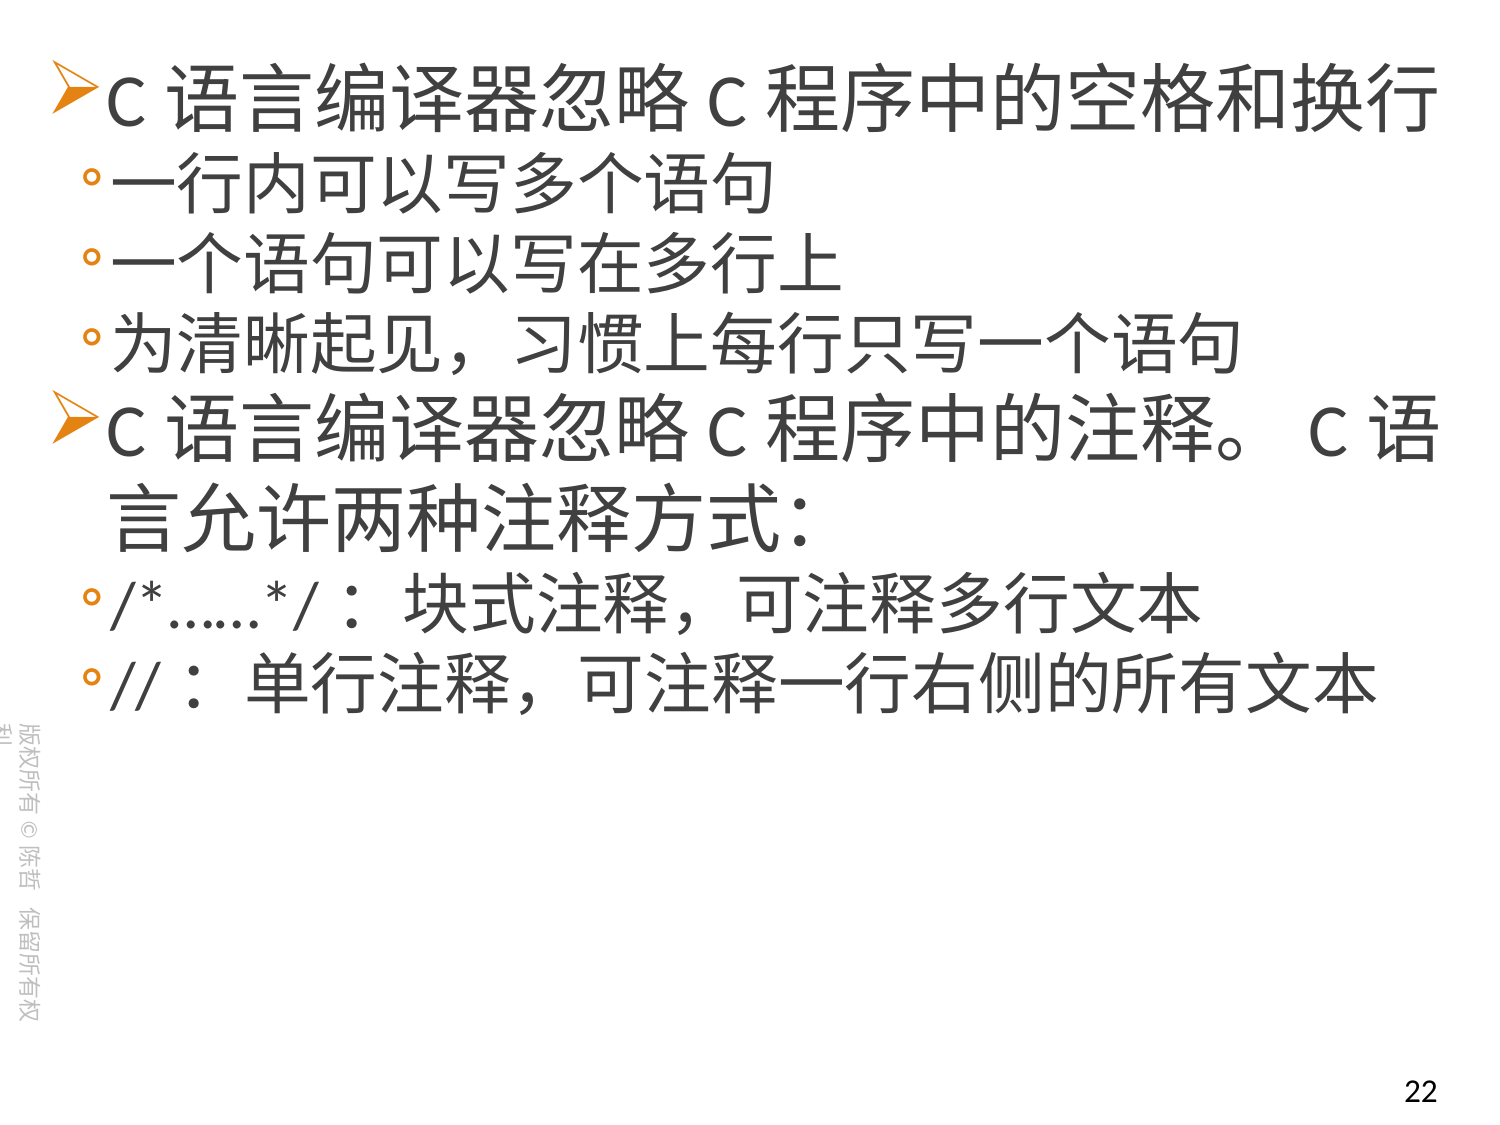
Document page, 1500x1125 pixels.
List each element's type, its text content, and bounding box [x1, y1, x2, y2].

slide_number 22 [1291, 1059, 1453, 1120]
list C语言编译器忽略C程序中的空格和换行 一行内可以写多个语句 一个语句可以写在多行上 为清晰起见，习惯上每行只写一个语句 C语言编译器忽略C程序中的注释。C语言允许两种注释方式： /*……*/：块式注释，可注释多行文本 //：单行注释，可注释一行右侧的所有文本 [46, 44, 1453, 1045]
